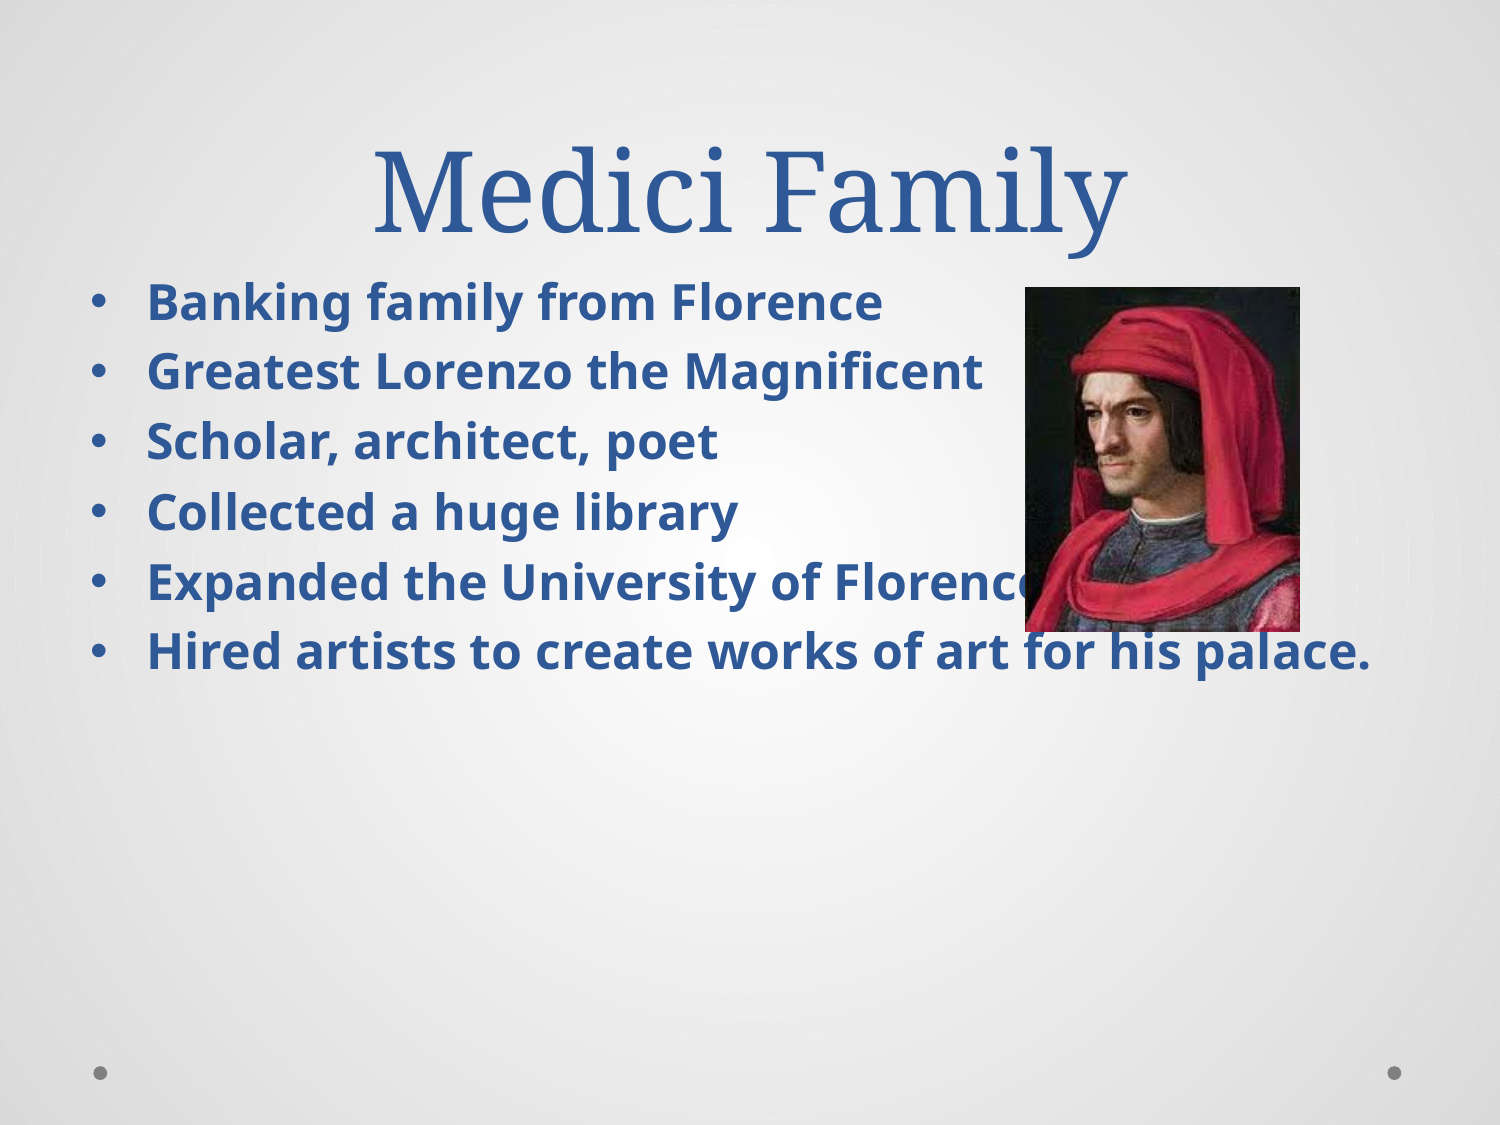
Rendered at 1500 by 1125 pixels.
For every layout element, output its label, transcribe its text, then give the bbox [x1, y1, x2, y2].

list Banking family from Florence Greatest Lorenzo the Magnificent Scholar, architect, poet Collected a huge library Expanded the University of Florence Hired artists to create works of art for his palace. [75, 262, 1425, 1005]
picture [1024, 287, 1301, 632]
title Medici Family [75, 0, 1425, 262]
